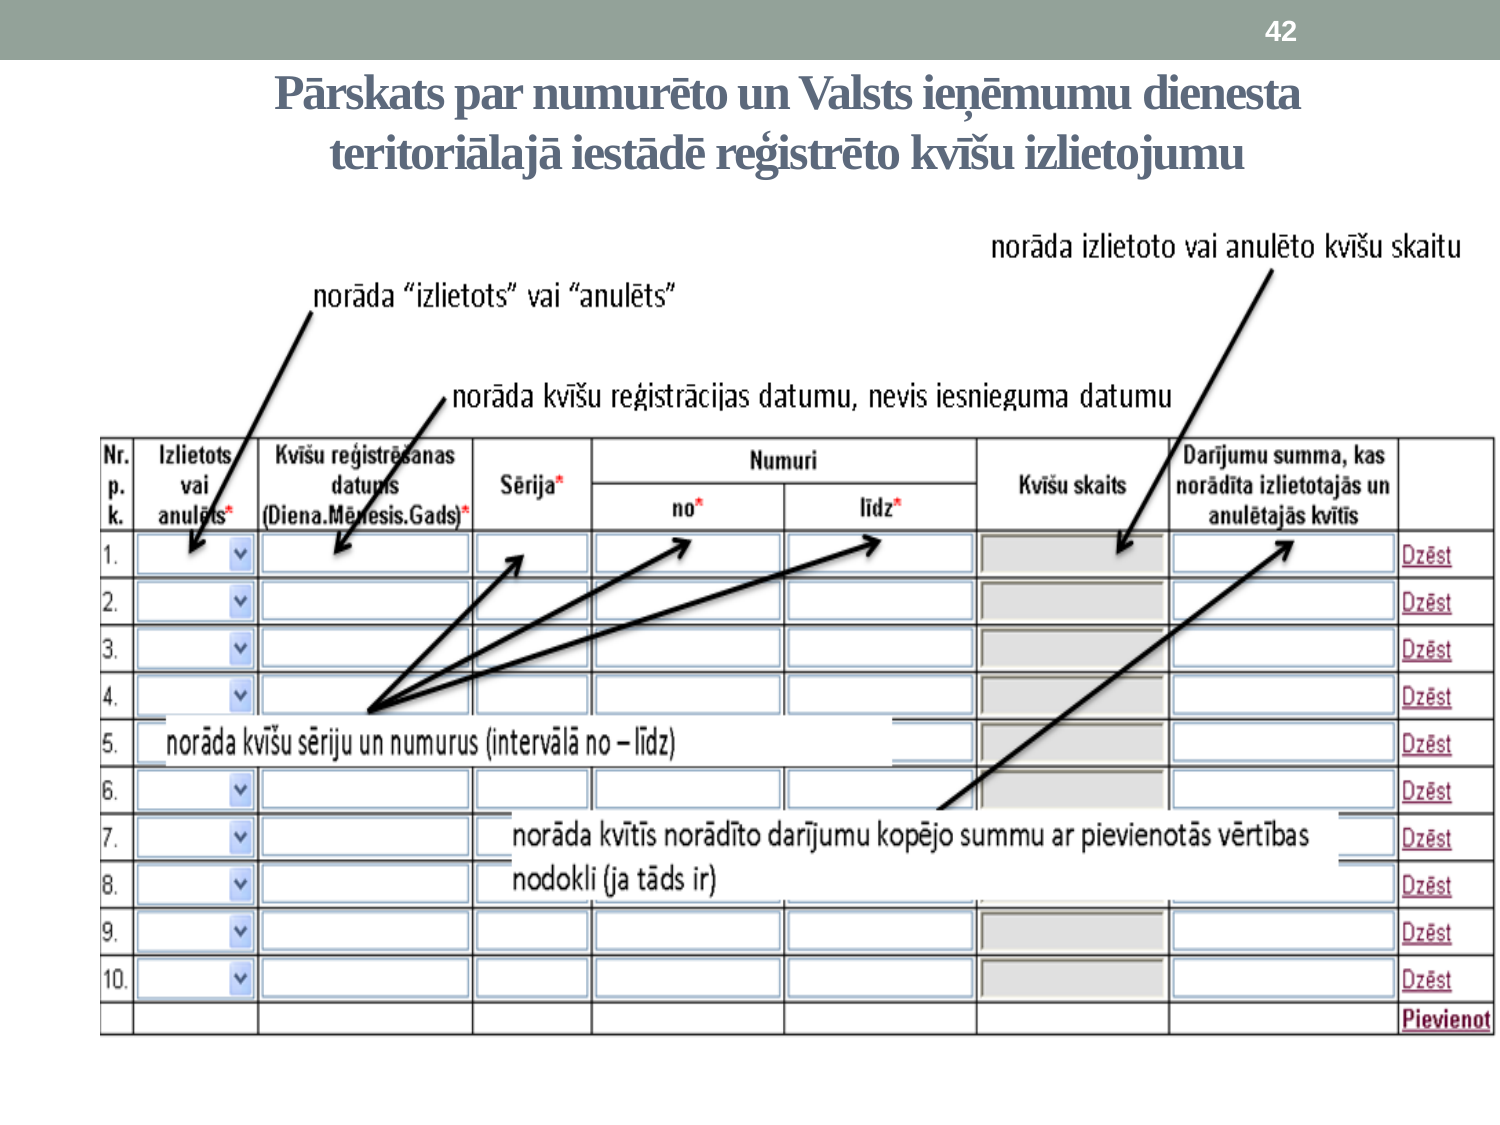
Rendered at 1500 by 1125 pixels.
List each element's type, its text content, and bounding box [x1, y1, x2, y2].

picture [100, 207, 1500, 1071]
title Pārskats par numurēto un Valsts ieņēmumu dienesta teritoriālajā iestādē reģistrēto kvīšu izlietojumu [75, 66, 1425, 232]
slide_number 42 [1250, 3, 1425, 57]
